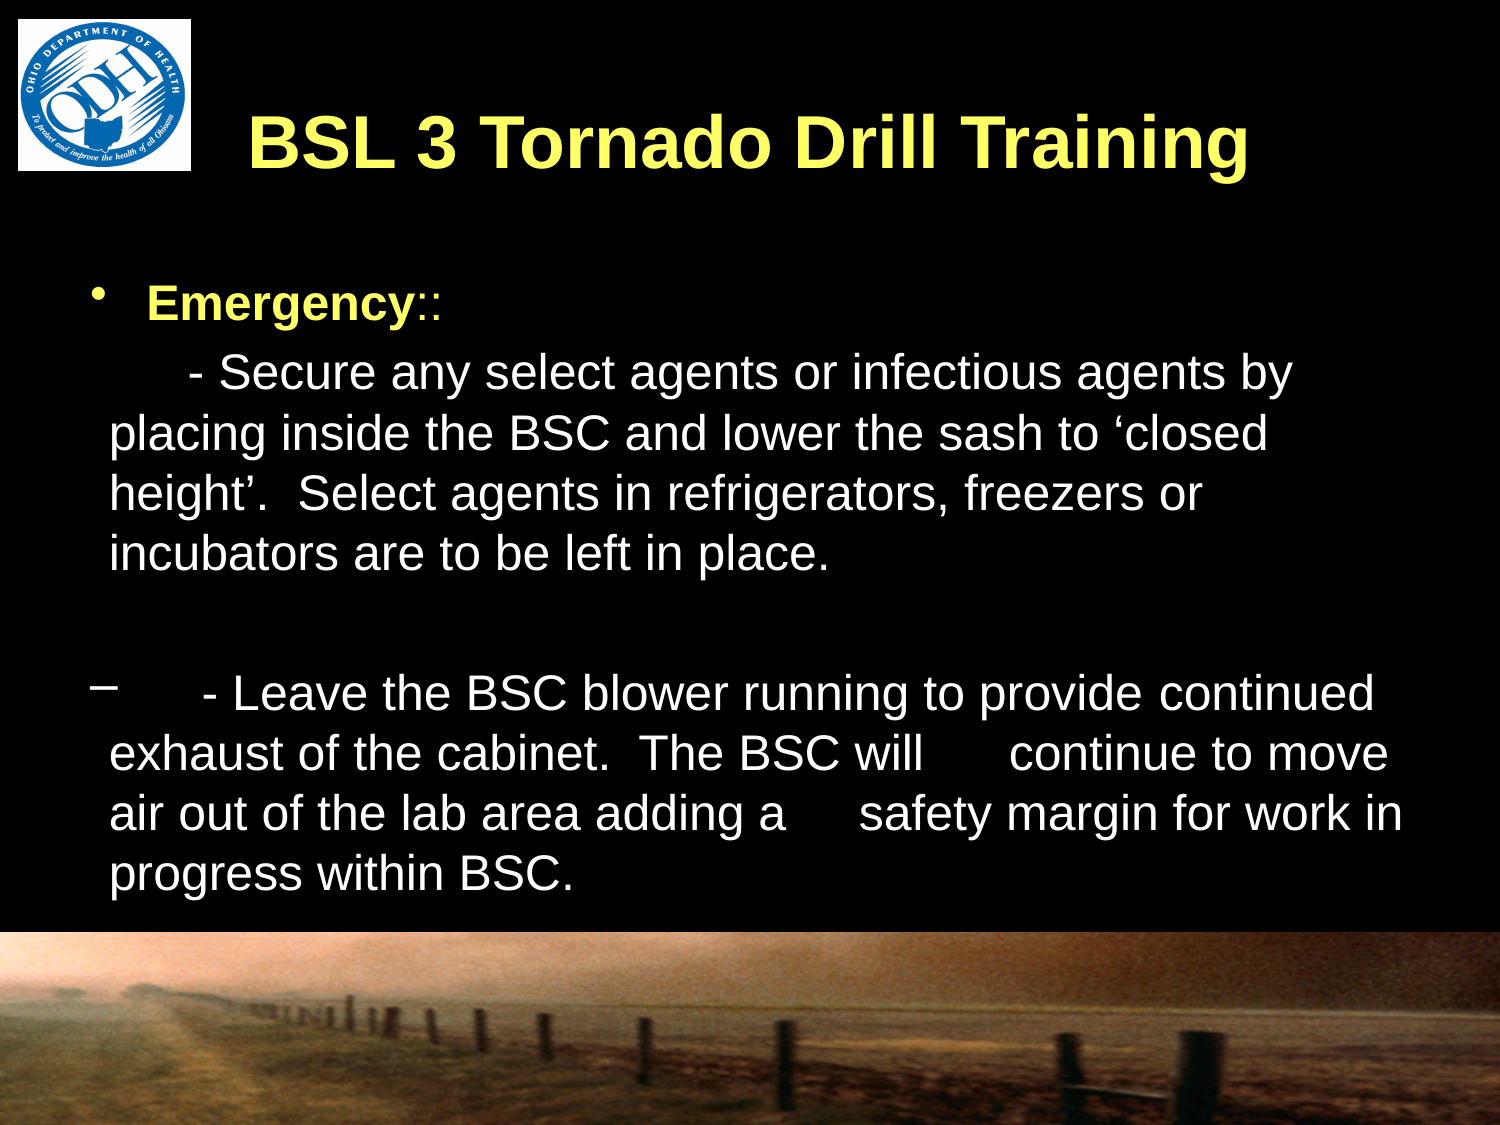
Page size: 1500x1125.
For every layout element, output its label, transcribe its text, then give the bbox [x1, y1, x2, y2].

picture [17, 19, 191, 171]
list Emergency:: - Secure any select agents or infectious agents by placing inside the BSC and lower the sash to ‘closed height’. Select agents in refrigerators, freezers or incubators are to be left in place. - Leave the BSC blower running to provide continued exhaust of the cabinet. The BSC will continue to move air out of the lab area adding a safety margin for work in progress within BSC. [75, 262, 1425, 931]
title BSL 3 Tornado Drill Training [75, 45, 1425, 233]
picture [0, 932, 1500, 1125]
